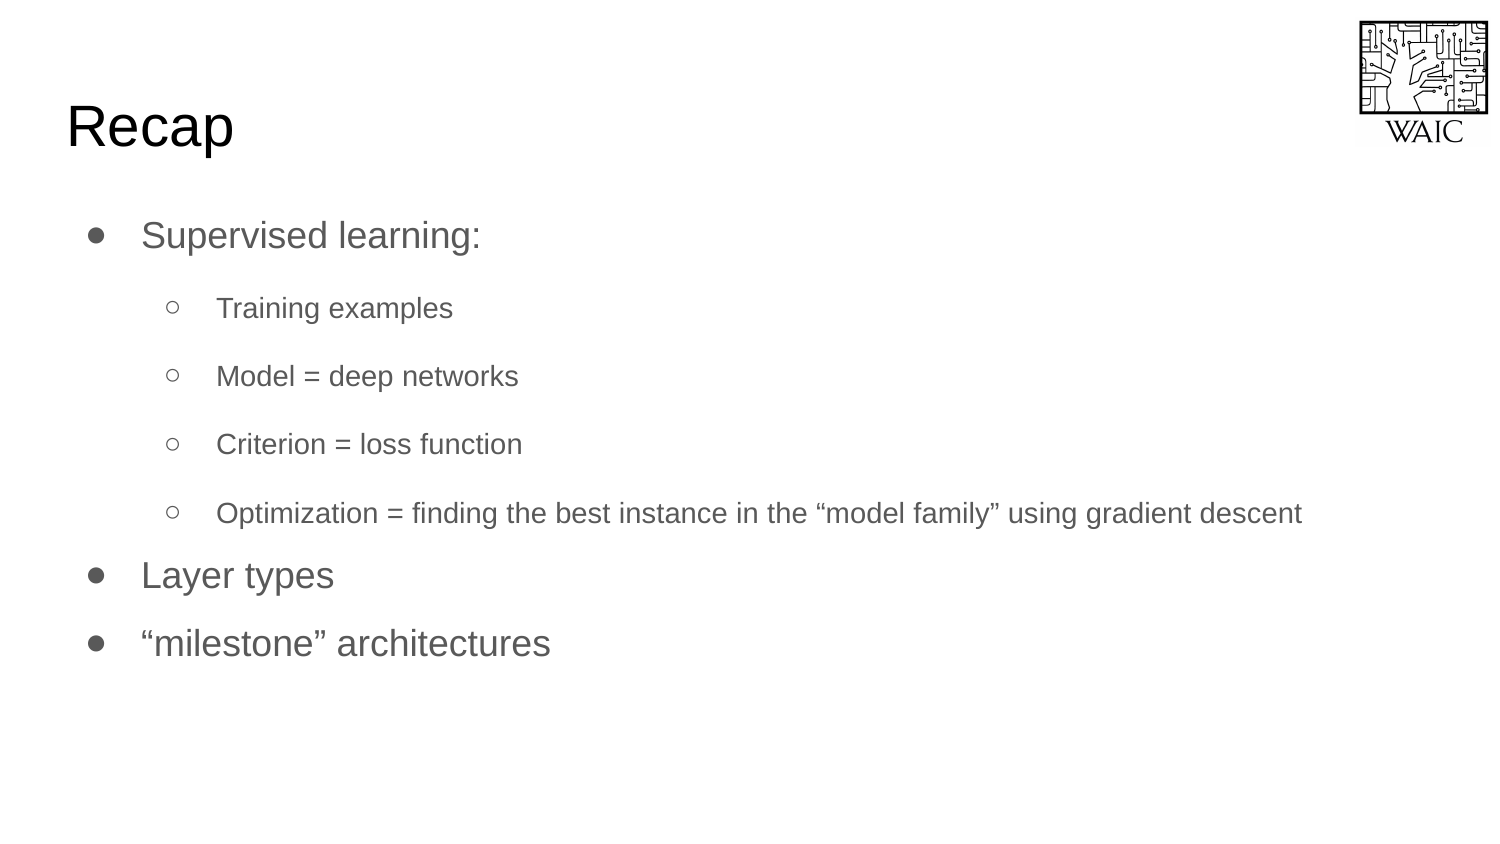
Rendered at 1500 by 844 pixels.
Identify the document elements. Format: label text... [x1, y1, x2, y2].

picture [1355, 17, 1491, 148]
title Recap [51, 72, 1449, 167]
list Supervised learning: Training examples Model = deep networks Criterion = loss function Optimization = finding the best instance in the “model family” using gradient descent Layer types “milestone” architectures [51, 189, 1449, 750]
